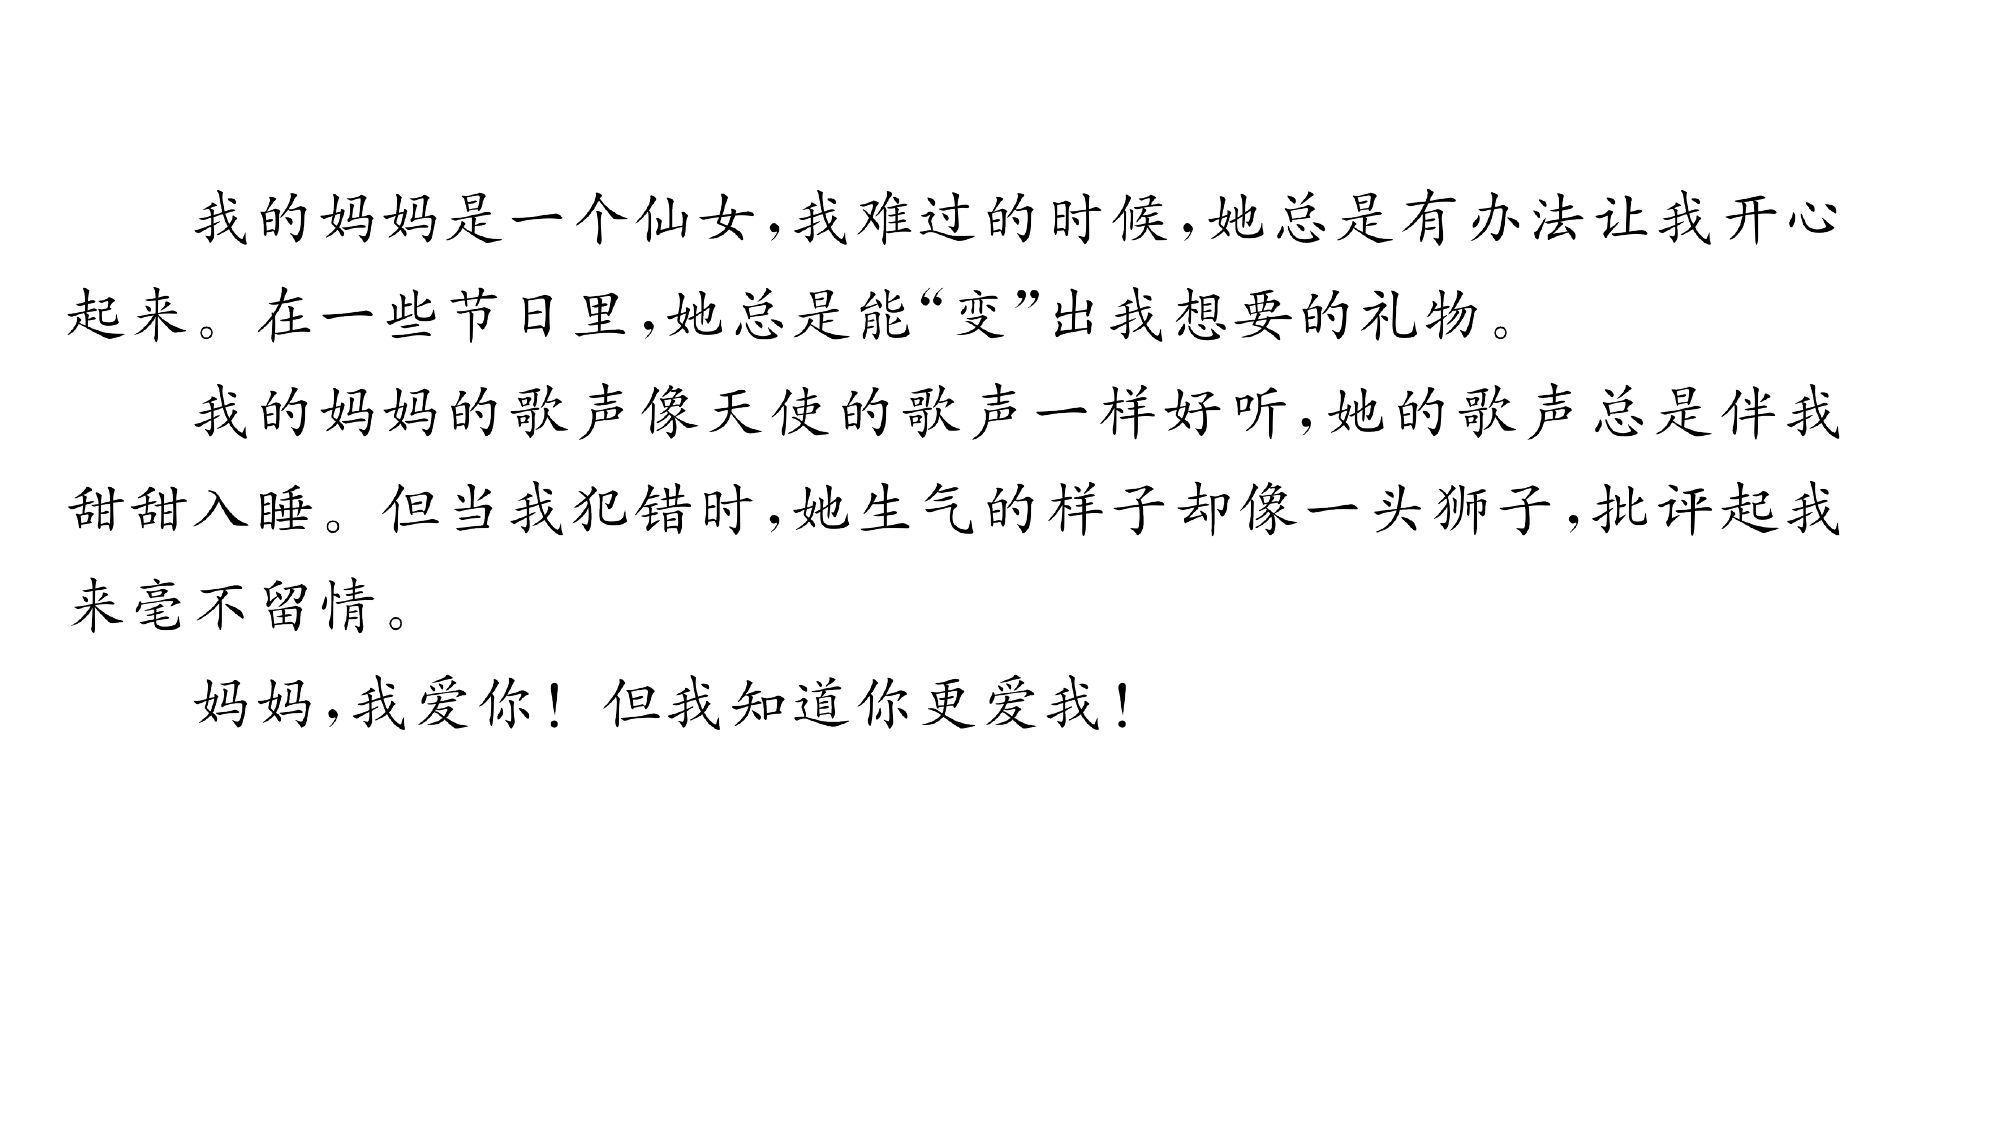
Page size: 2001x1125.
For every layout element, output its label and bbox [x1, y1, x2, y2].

picture [63, 177, 1954, 746]
